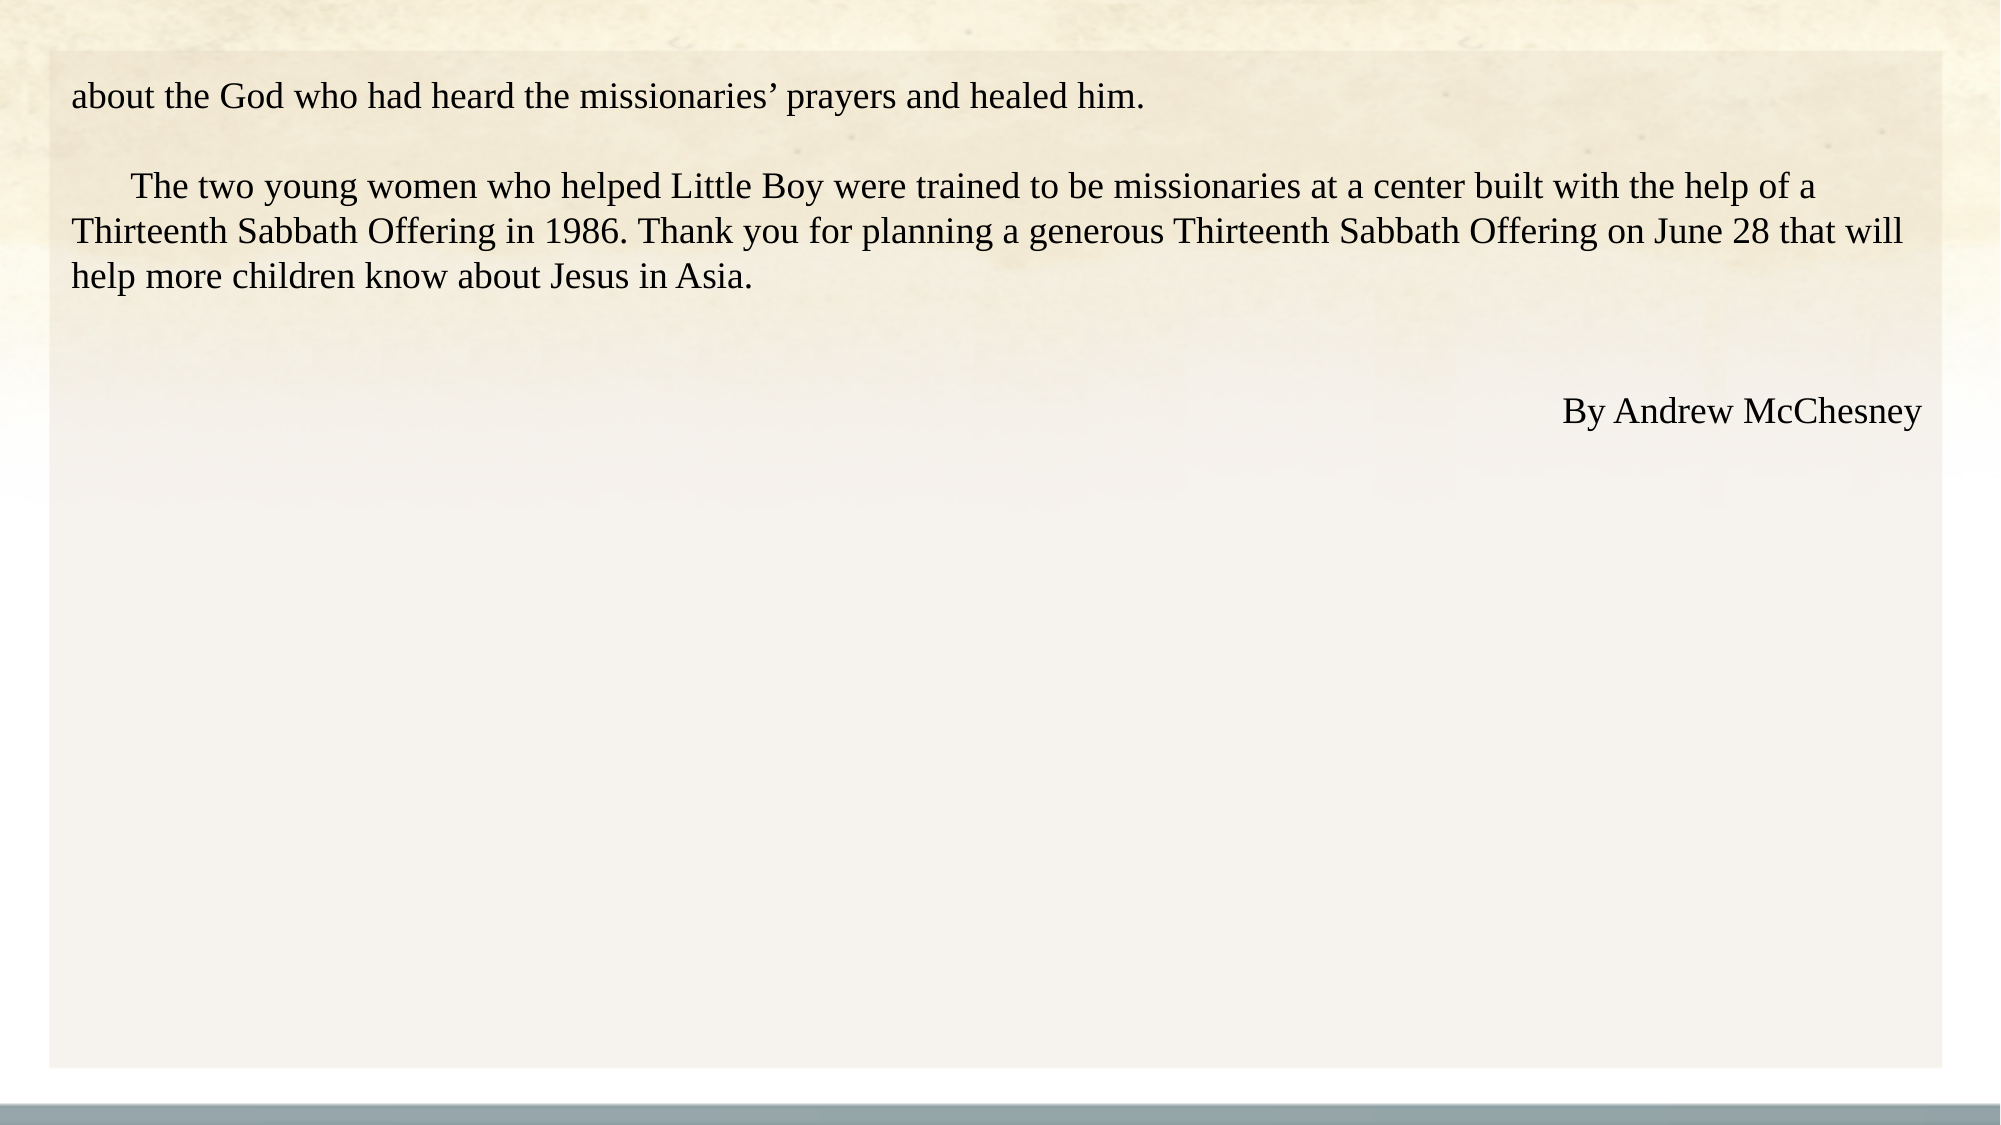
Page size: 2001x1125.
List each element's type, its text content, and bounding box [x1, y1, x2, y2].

picture [0, 0, 2001, 1125]
text_box about the God who had heard the missionaries’ prayers and healed him. The two young women who helped Little Boy were trained to be missionaries at a center built with the help of a Thirteenth Sabbath Offering in 1986. Thank you for planning a generous Thirteenth Sabbath Offering on June 28 that will help more children know about Jesus in Asia. By Andrew McChesney [56, 63, 1938, 439]
